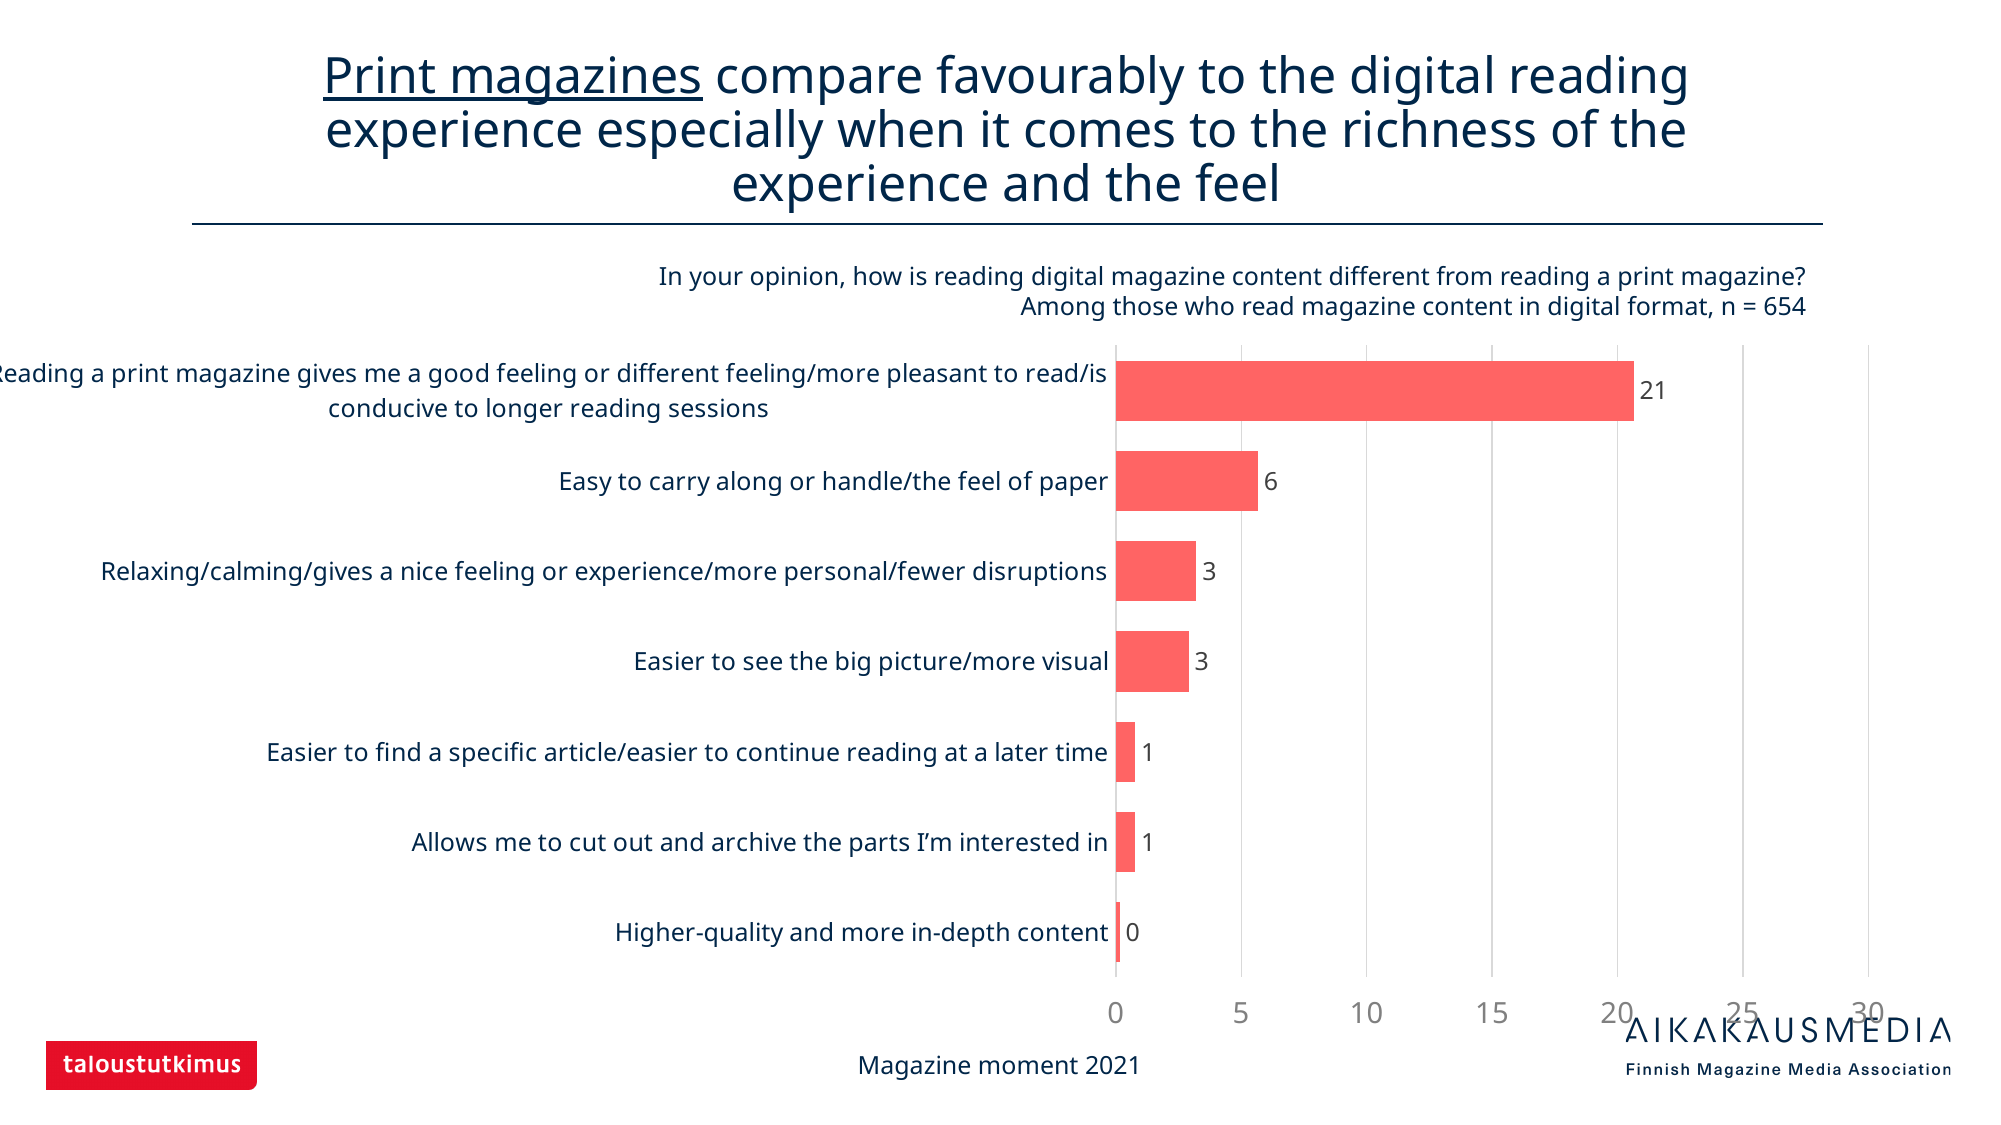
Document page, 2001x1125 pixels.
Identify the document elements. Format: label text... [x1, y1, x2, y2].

title Print magazines compare favourably to the digital reading experience especially when it comes to the richness of the experience and the feel [191, 37, 1823, 225]
picture [46, 1050, 257, 1090]
chart [0, 313, 2000, 1050]
text_box In your opinion, how is reading digital magazine content different from reading a print magazine? Among those who read magazine content in digital format, n = 654 [191, 253, 1823, 313]
